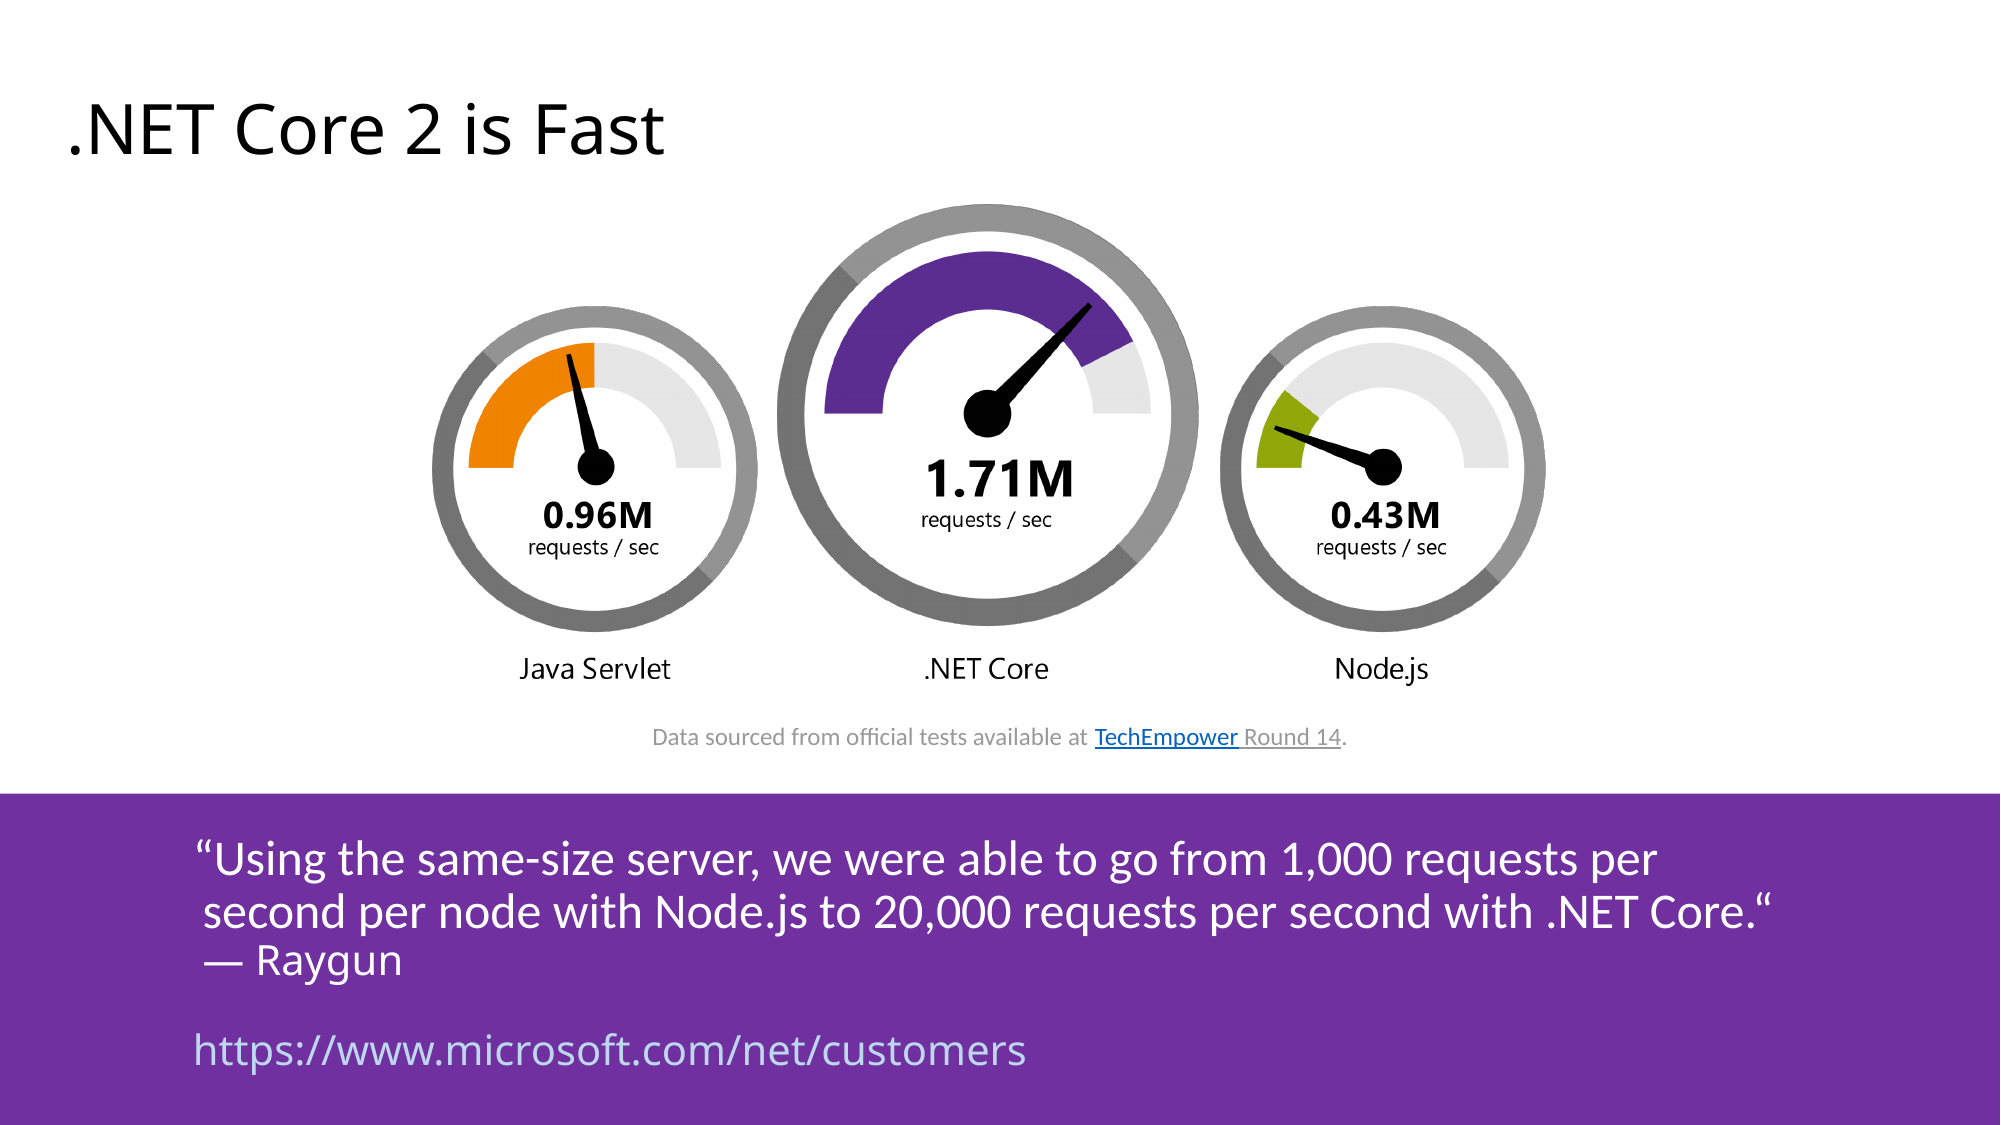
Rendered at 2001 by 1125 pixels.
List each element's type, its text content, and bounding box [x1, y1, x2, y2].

text_box “Using the same-size server, we were able to go from 1,000 requests per second per node with Node.js to 20,000 requests per second with .NET Core.“ — Raygun https://www.microsoft.com/net/customers [178, 824, 1822, 1083]
picture [405, 178, 1572, 729]
title .NET Core 2 is Fast [51, 86, 1859, 178]
text_box Data sourced from official tests available at TechEmpower Round 14. [0, 712, 2000, 758]
text_box [0, 793, 2000, 1125]
